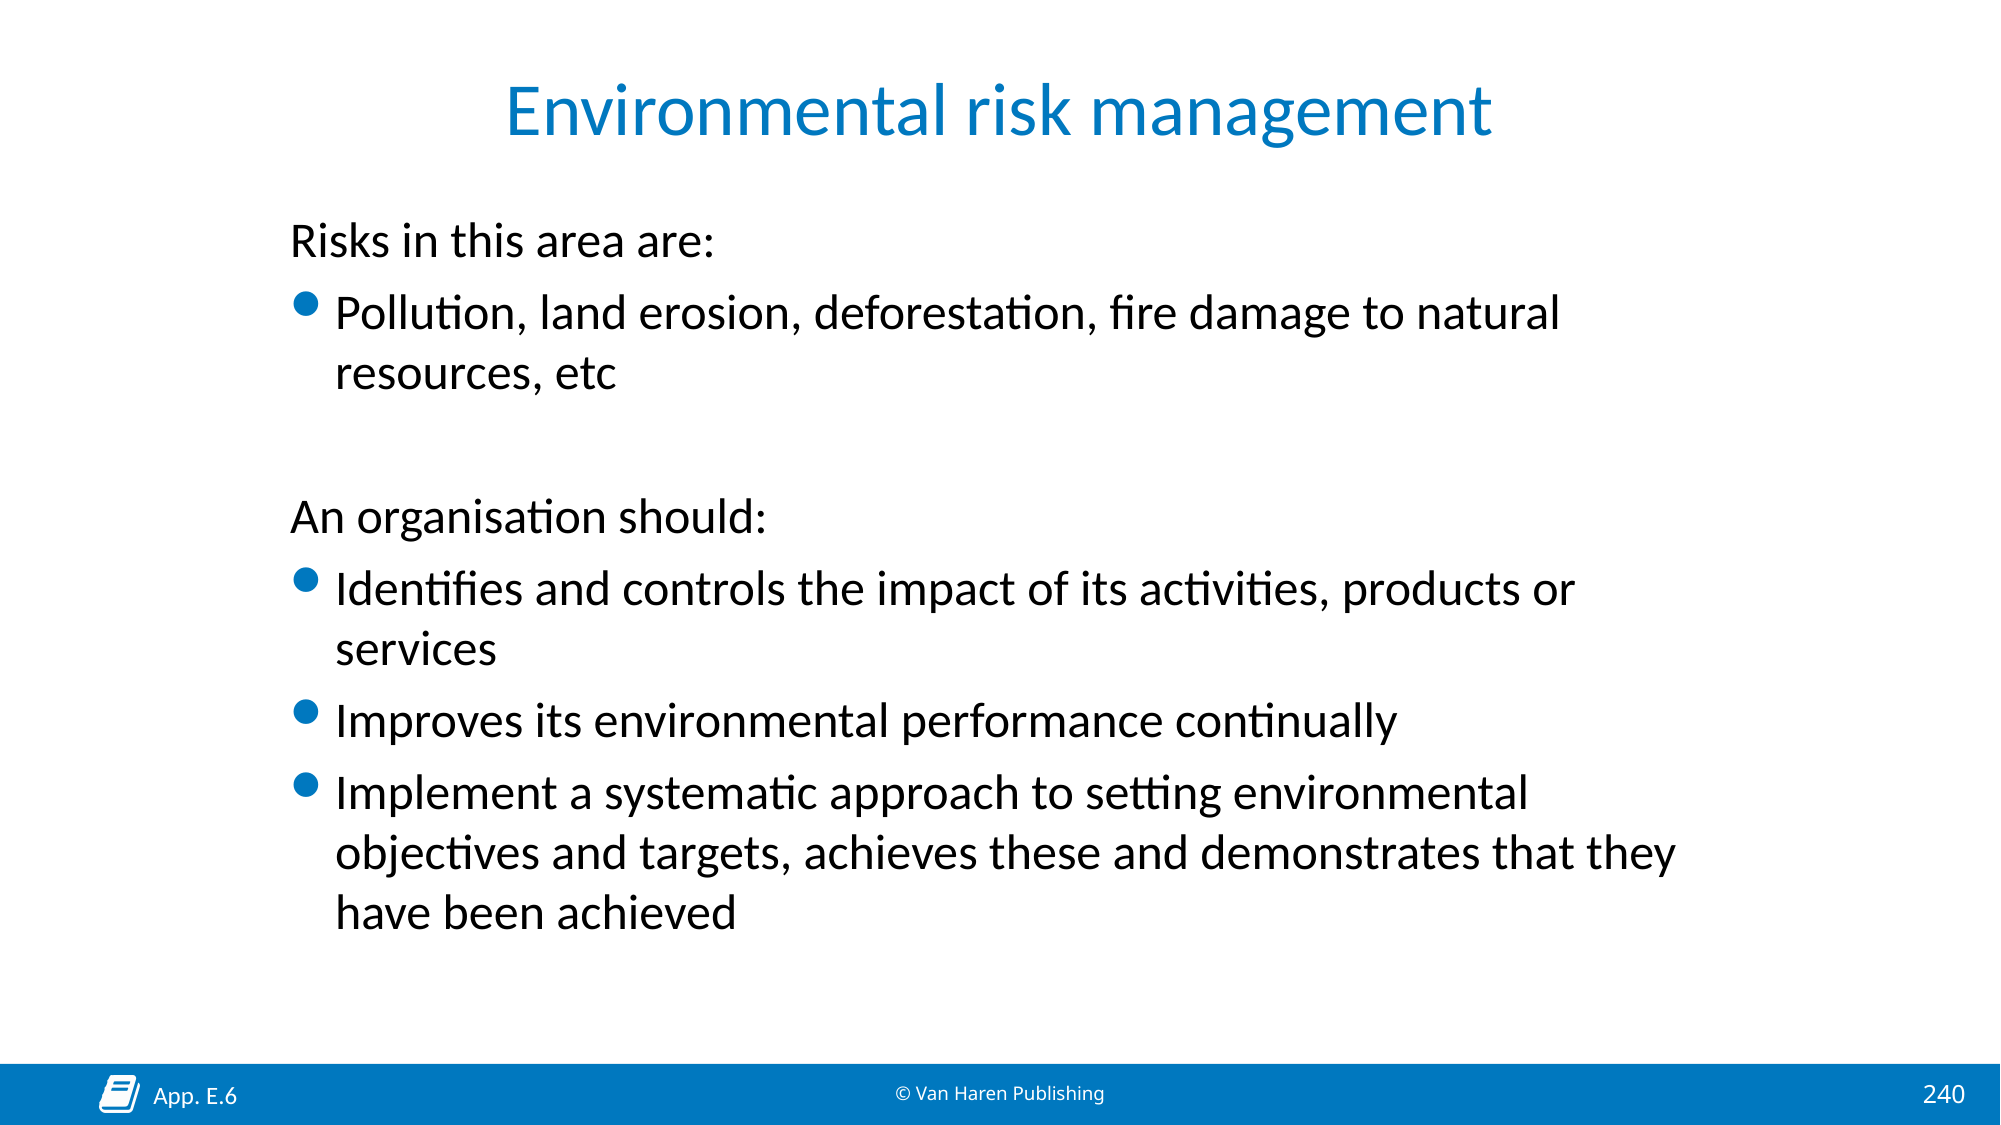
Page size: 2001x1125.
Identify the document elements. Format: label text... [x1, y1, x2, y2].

picture [99, 1075, 138, 1113]
title Environmental risk management [274, 43, 1725, 167]
list App. E.6 [138, 1060, 649, 1125]
list Risks in this area are: Pollution, land erosion, deforestation, fire damage to natural resources, etc An organisation should: Identifies and controls the impact of its activities, products or services Improves its environmental performance continually Implement a systematic approach to setting environmental objectives and targets, achieves these and demonstrates that they have been achieved [275, 199, 1725, 1027]
